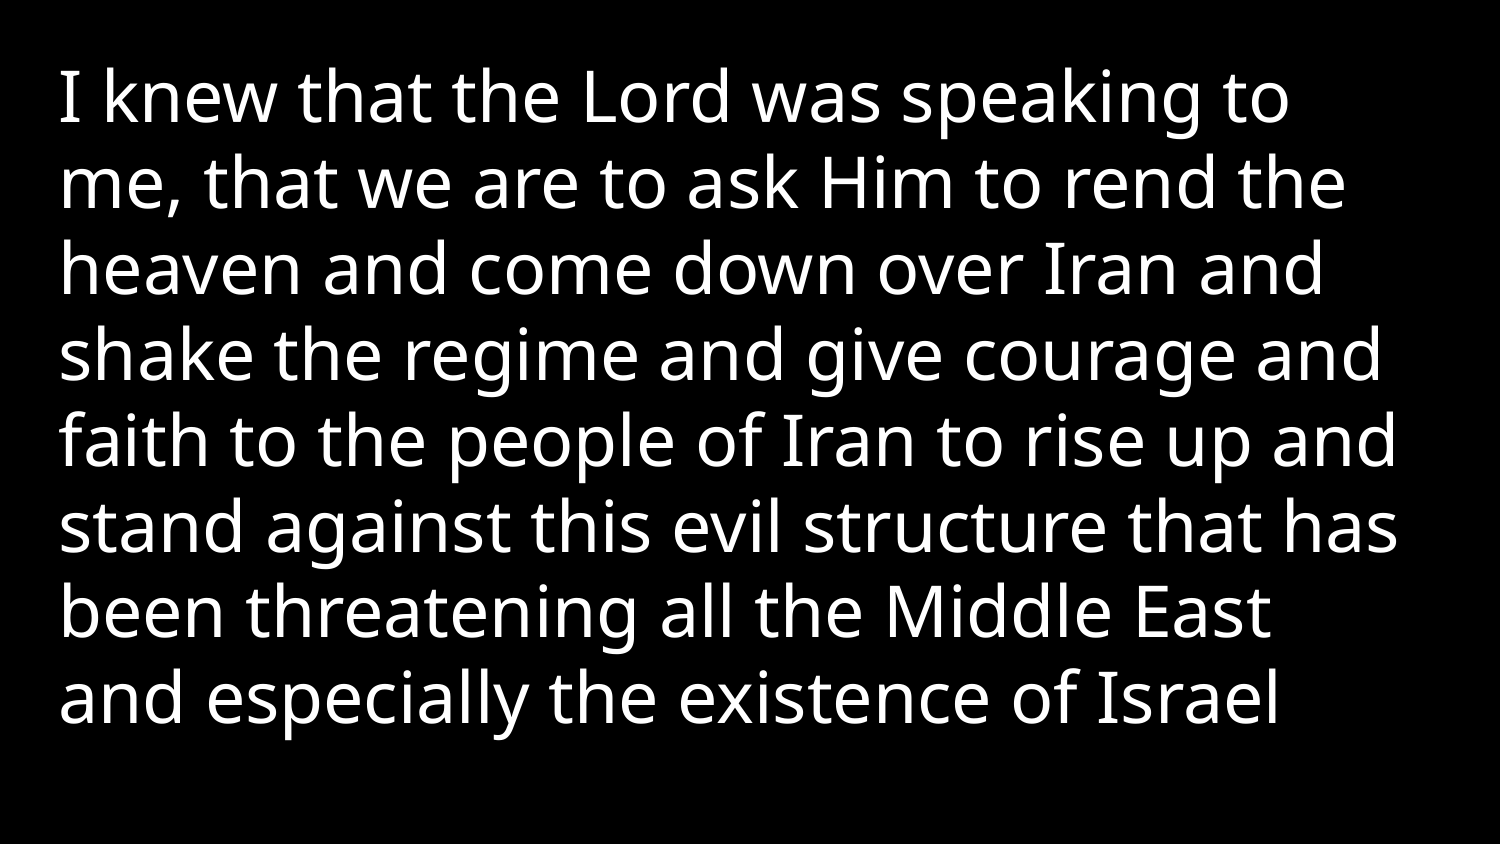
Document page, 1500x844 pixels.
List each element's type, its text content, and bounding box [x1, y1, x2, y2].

list I knew that the Lord was speaking to me, that we are to ask Him to rend the heaven and come down over Iran and shake the regime and give courage and faith to the people of Iran to rise up and stand against this evil structure that has been threatening all the Middle East and especially the existence of Israel [50, 46, 1425, 810]
